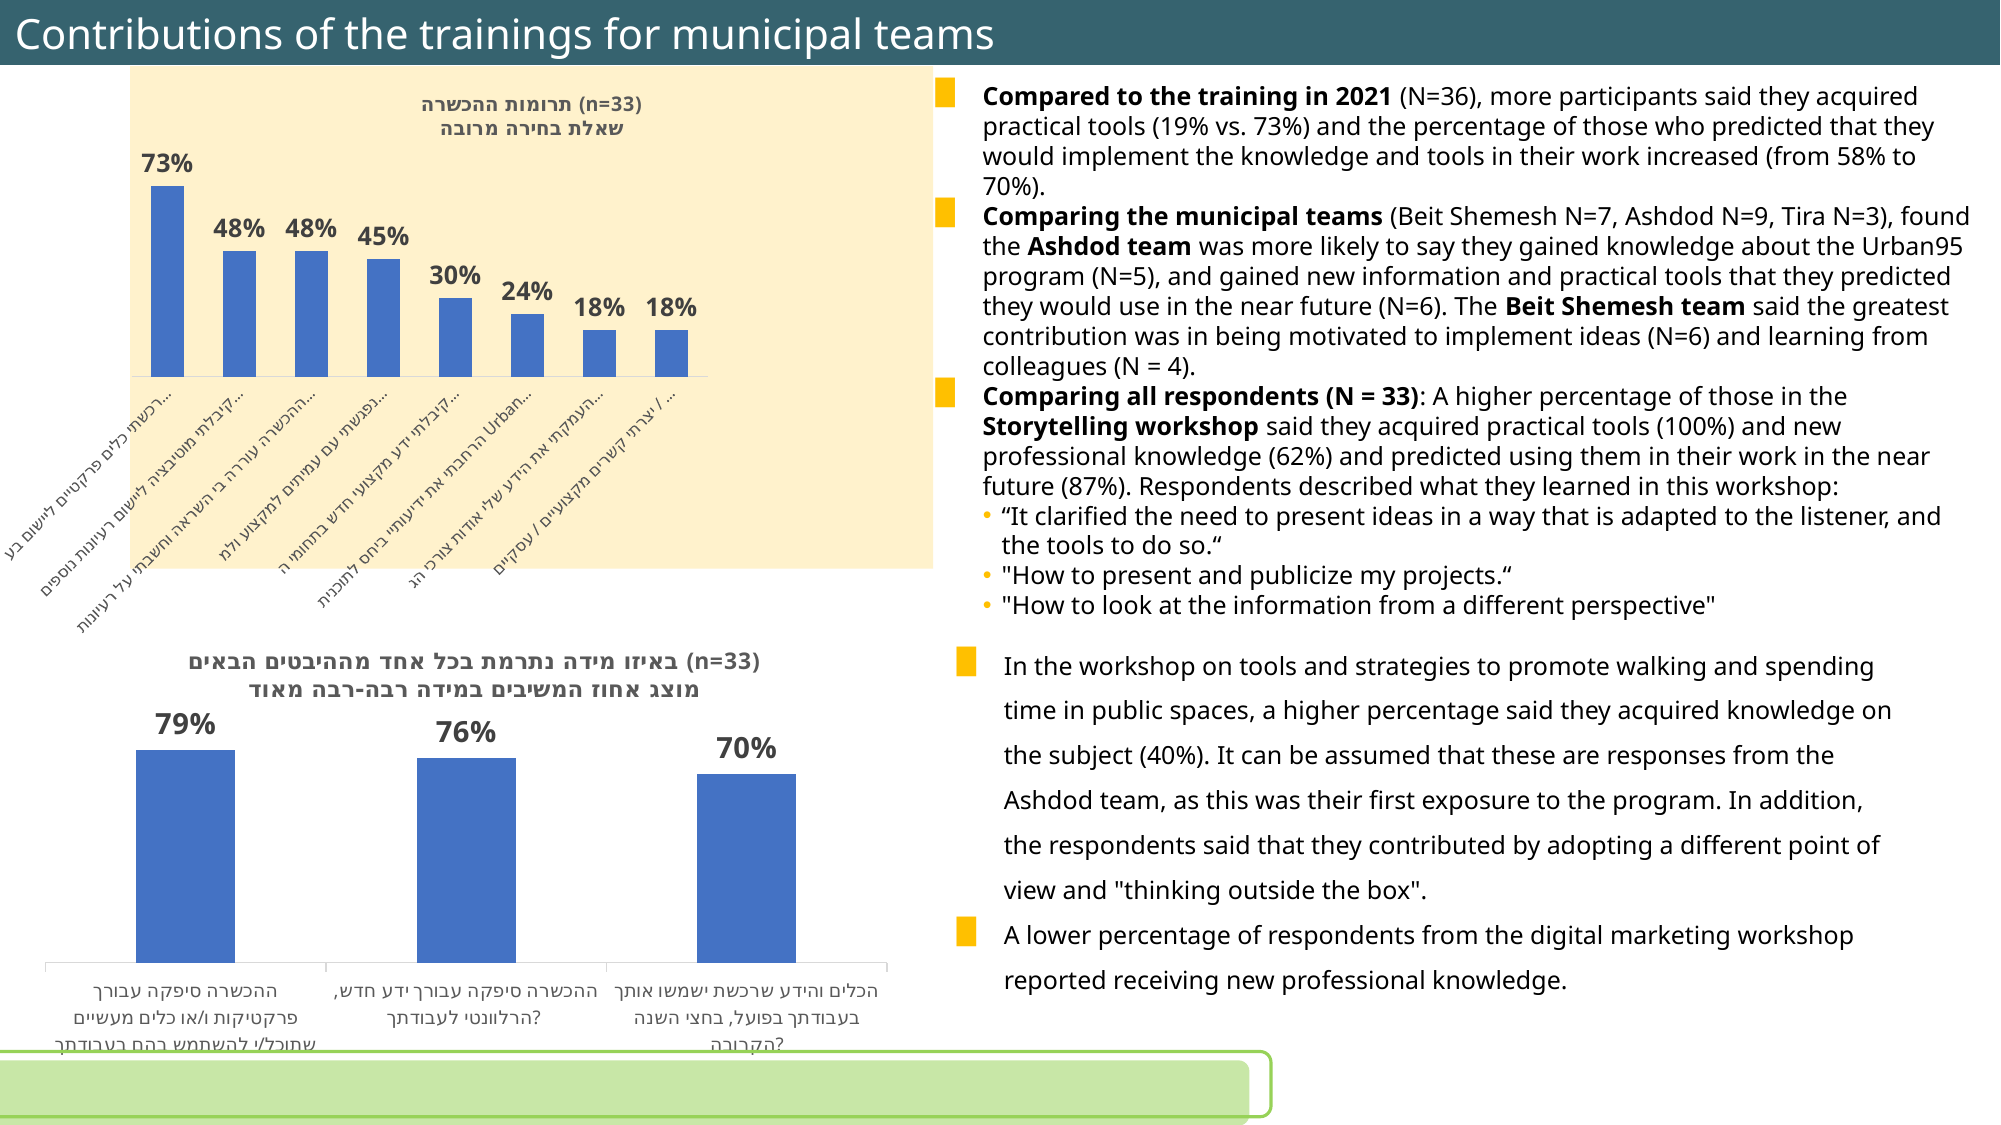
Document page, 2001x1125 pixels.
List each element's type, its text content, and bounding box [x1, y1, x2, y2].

text_box In the workshop on tools and strategies to promote walking and spending time in public spaces, a higher percentage said they acquired knowledge on the subject (40%). It can be assumed that these are responses from the Ashdod team, as this was their first exposure to the program. In addition, the respondents said that they contributed by adopting a different point of view and "thinking outside the box". A lower percentage of respondents from the digital marketing workshop reported receiving new professional knowledge. [942, 627, 1919, 1002]
text_box Compared to the training in 2021 (N=36), more participants said they acquired practical tools (19% vs. 73%) and the percentage of those who predicted that they would implement the knowledge and tools in their work increased (from 58% to 70%). Comparing the municipal teams (Beit Shemesh N=7, Ashdod N=9, Tira N=3), found the Ashdod team was more likely to say they gained knowledge about the Urban95 program (N=5), and gained new information and practical tools that they predicted they would use in the near future (N=6). The Beit Shemesh team said the greatest contribution was in being motivated to implement ideas (N=6) and learning from colleagues (N = 4). Comparing all respondents (N = 33): A higher percentage of those in the Storytelling workshop said they acquired practical tools (100%) and new professional knowledge (62%) and predicted using them in their work in the near future (87%). Respondents described what they learned in this workshop: “It clarified the need to present ideas in a way that is adapted to the listener, and the tools to do so.“ "How to present and publicize my projects.“ "How to look at the information from a different perspective" [934, 73, 2000, 628]
chart [0, 65, 934, 1051]
text_box Contributions of the trainings for municipal teams [0, 0, 2000, 65]
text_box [0, 1051, 1272, 1125]
